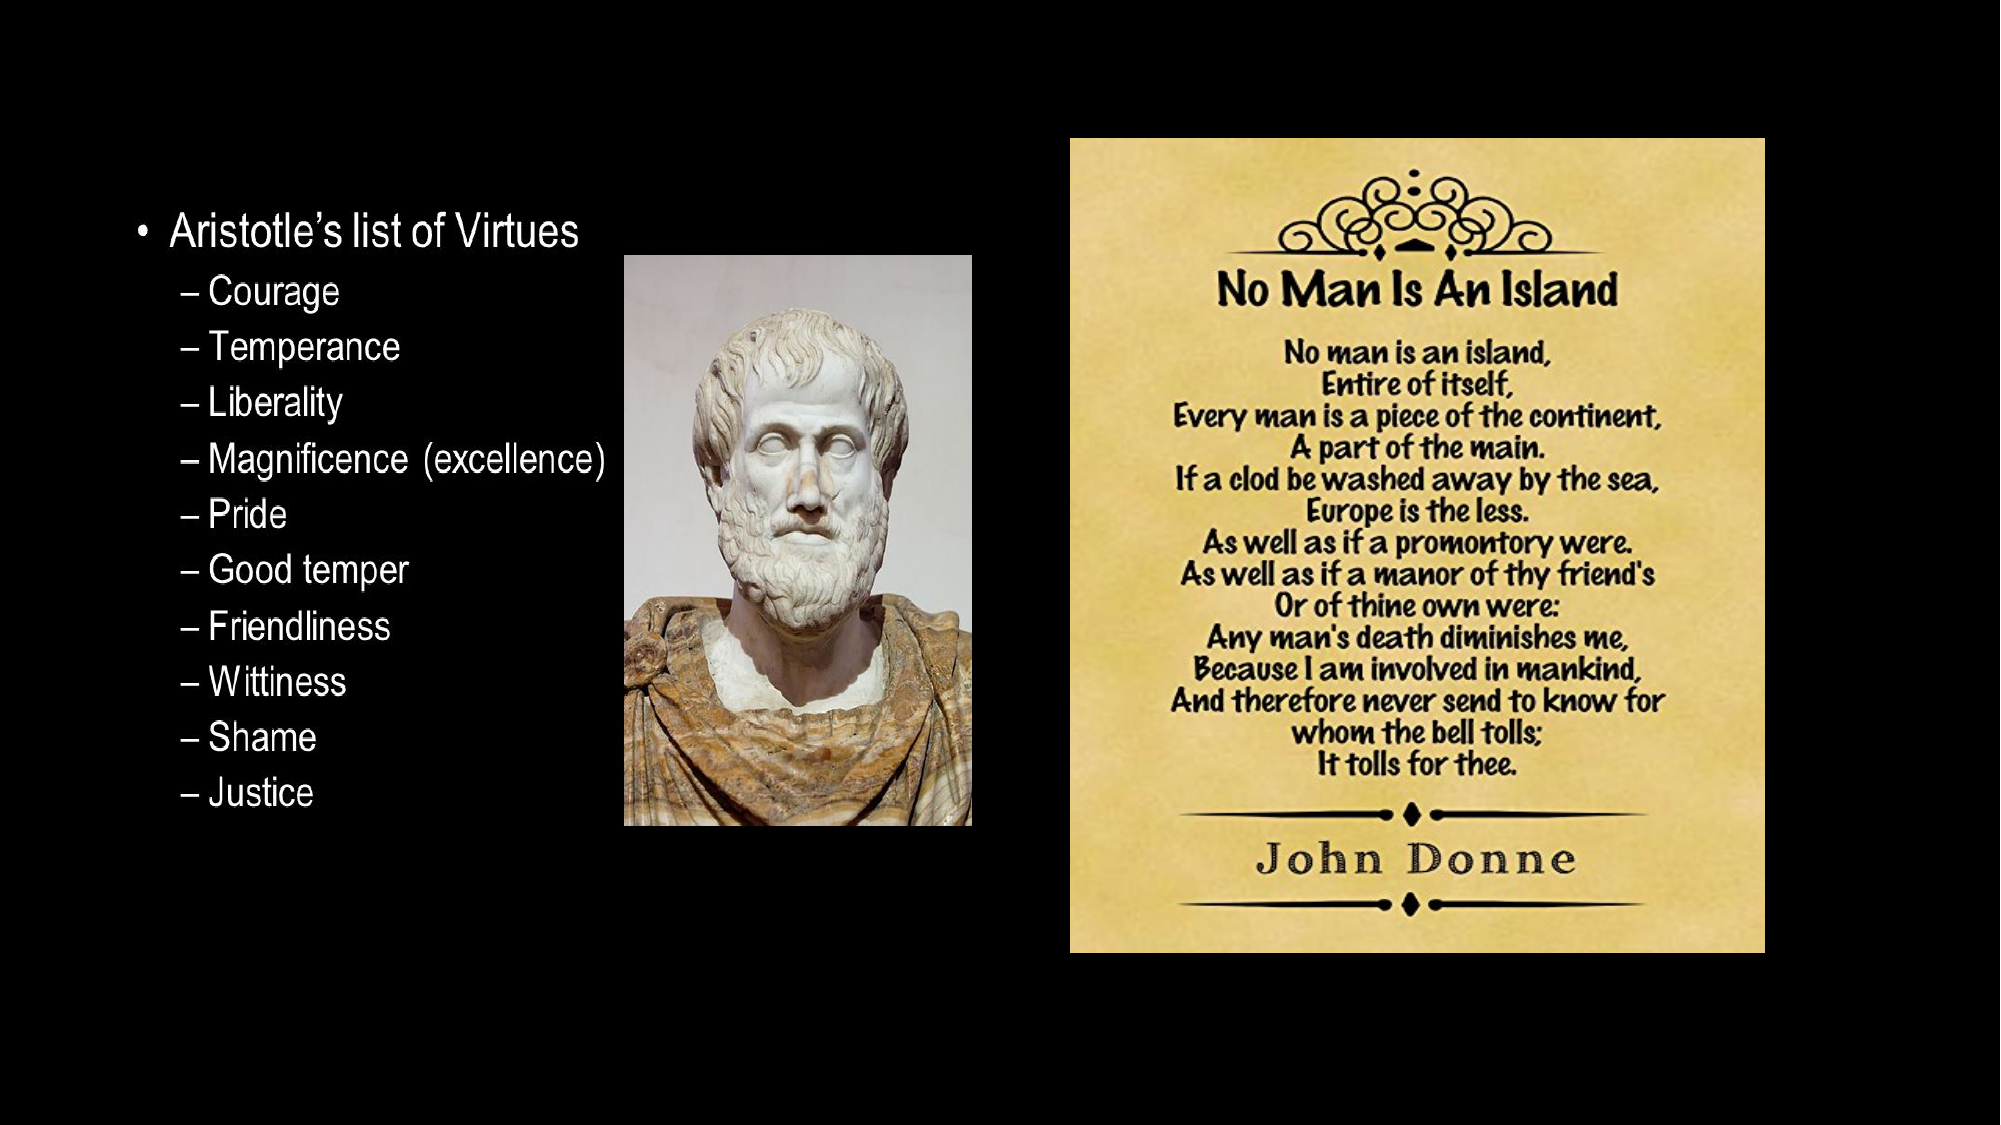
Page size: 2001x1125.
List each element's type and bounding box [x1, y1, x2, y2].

picture [82, 138, 972, 953]
picture [1070, 138, 1765, 953]
